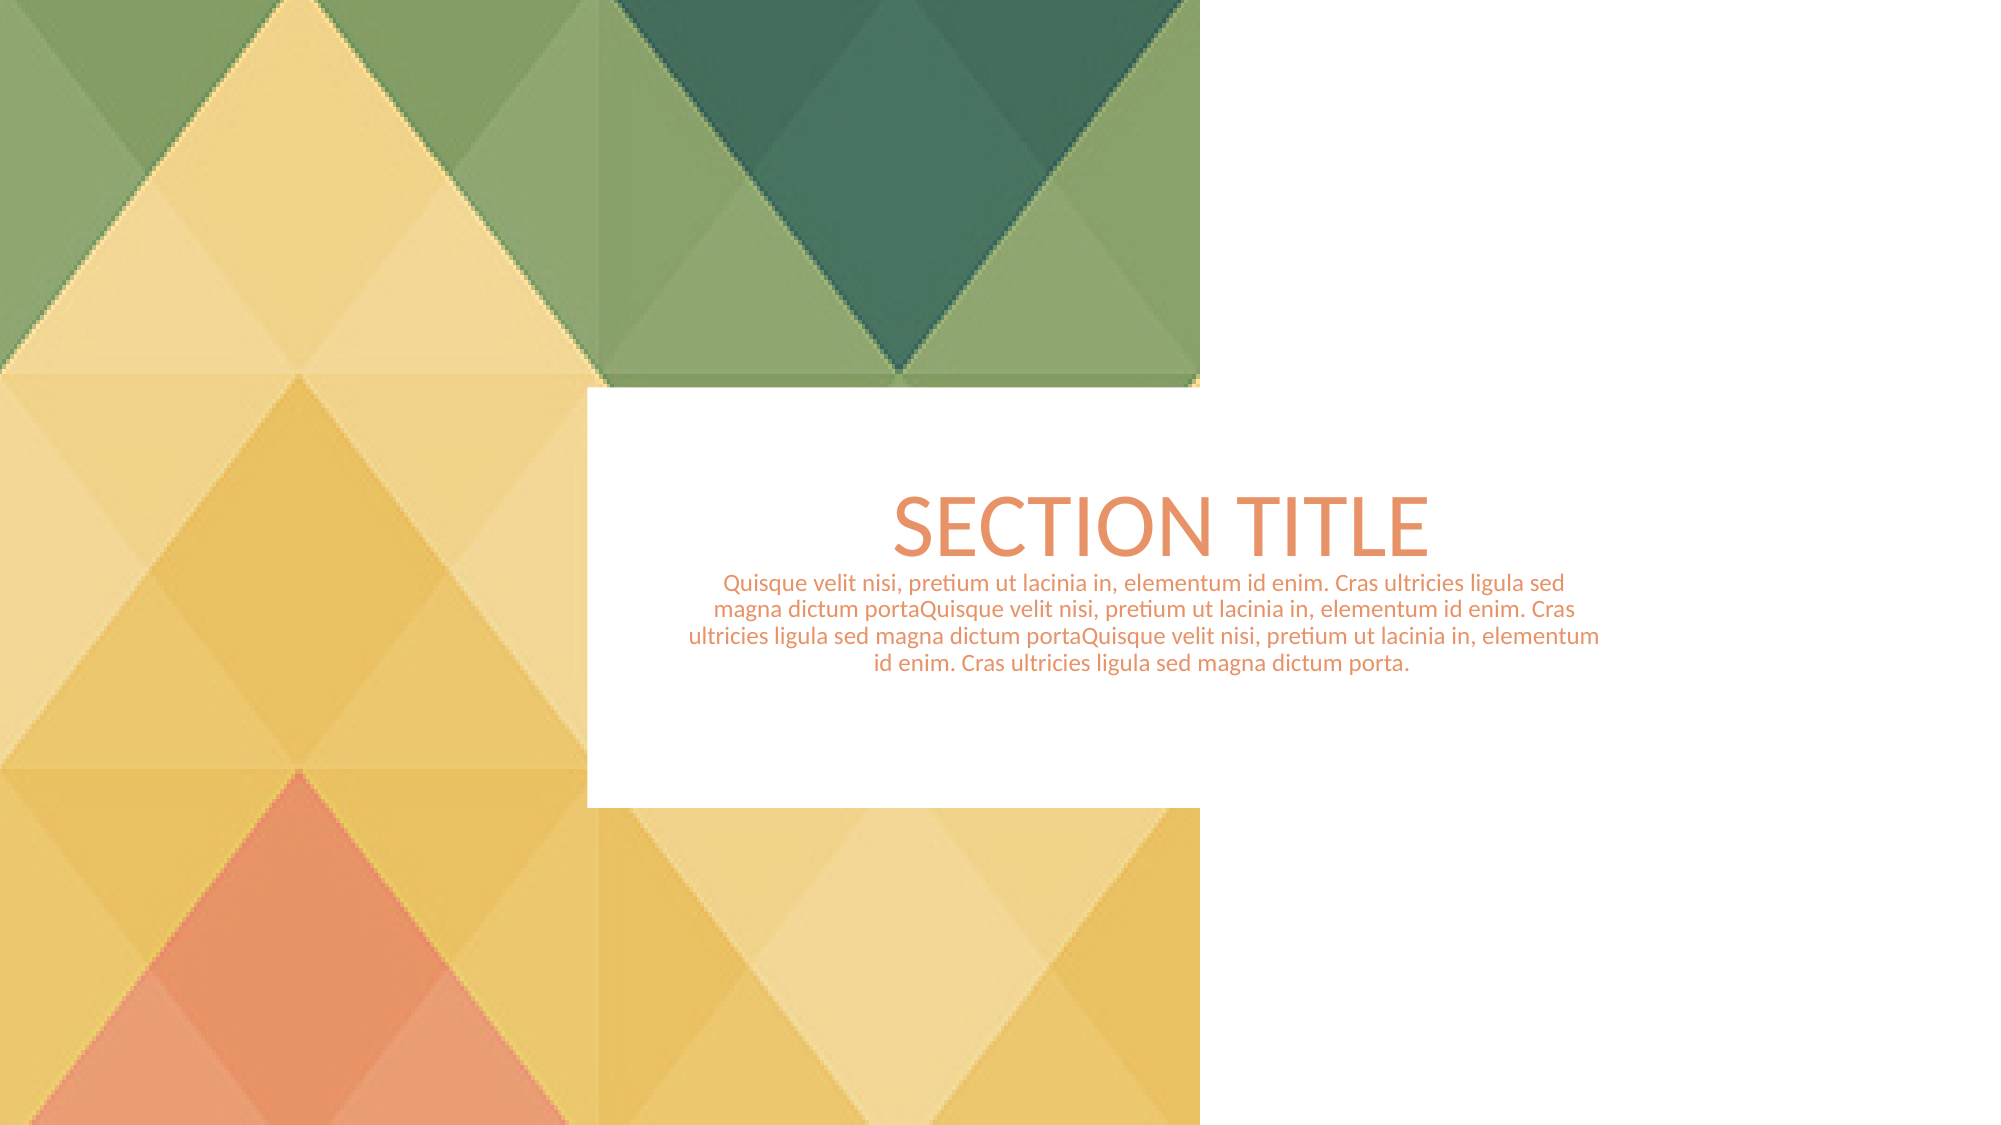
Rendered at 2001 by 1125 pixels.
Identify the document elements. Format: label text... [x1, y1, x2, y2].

title SECTION TITLE [462, 335, 1863, 585]
list Quisque velit nisi, pretium ut lacinia in, elementum id enim. Cras ultricies ligula sed magna dictum portaQuisque velit nisi, pretium ut lacinia in, elementum id enim. Cras ultricies ligula sed magna dictum portaQuisque velit nisi, pretium ut lacinia in, elementum id enim. Cras ultricies ligula sed magna dictum porta. [671, 561, 1619, 808]
picture [0, 0, 1200, 1125]
